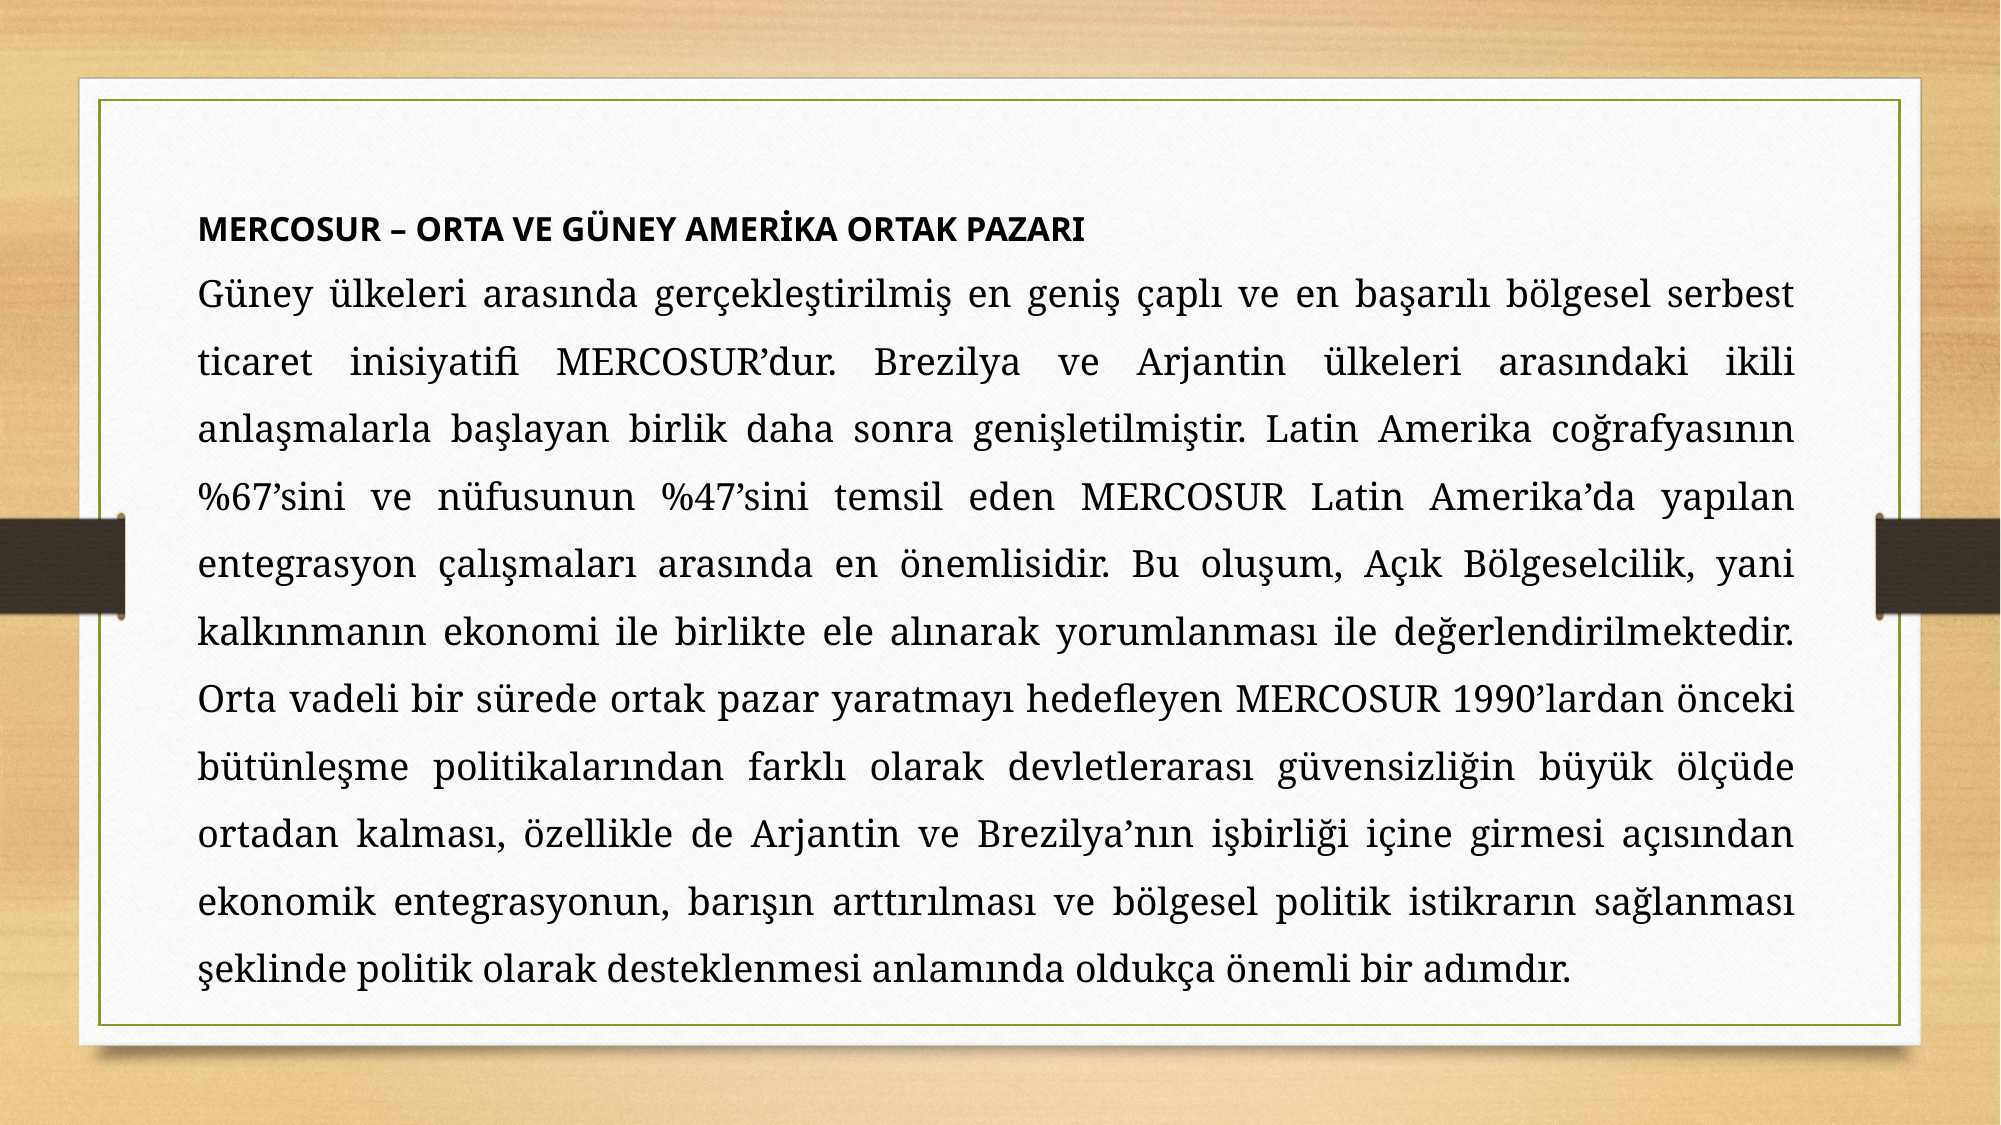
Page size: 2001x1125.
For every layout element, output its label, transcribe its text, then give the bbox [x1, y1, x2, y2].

text_box MERCOSUR – ORTA VE GÜNEY AMERİKA ORTAK PAZARI Güney ülkeleri arasında gerçekleştirilmiş en geniş çaplı ve en başarılı bölgesel serbest ticaret inisiyatifi MERCOSUR’dur. Brezilya ve Arjantin ülkeleri arasındaki ikili anlaşmalarla başlayan birlik daha sonra genişletilmiştir. Latin Amerika coğrafyasının %67’sini ve nüfusunun %47’sini temsil eden MERCOSUR Latin Amerika’da yapılan entegrasyon çalışmaları arasında en önemlisidir. Bu oluşum, Açık Bölgeselcilik, yani kalkınmanın ekonomi ile birlikte ele alınarak yorumlanması ile değerlendirilmektedir. Orta vadeli bir sürede ortak pazar yaratmayı hedefleyen MERCOSUR 1990’lardan önceki bütünleşme politikalarından farklı olarak devletlerarası güvensizliğin büyük ölçüde ortadan kalması, özellikle de Arjantin ve Brezilya’nın işbirliği içine girmesi açısından ekonomik entegrasyonun, barışın arttırılması ve bölgesel politik istikrarın sağlanması şeklinde politik olarak desteklenmesi anlamında oldukça önemli bir adımdır. [182, 135, 1812, 998]
picture [0, 0, 2001, 1125]
